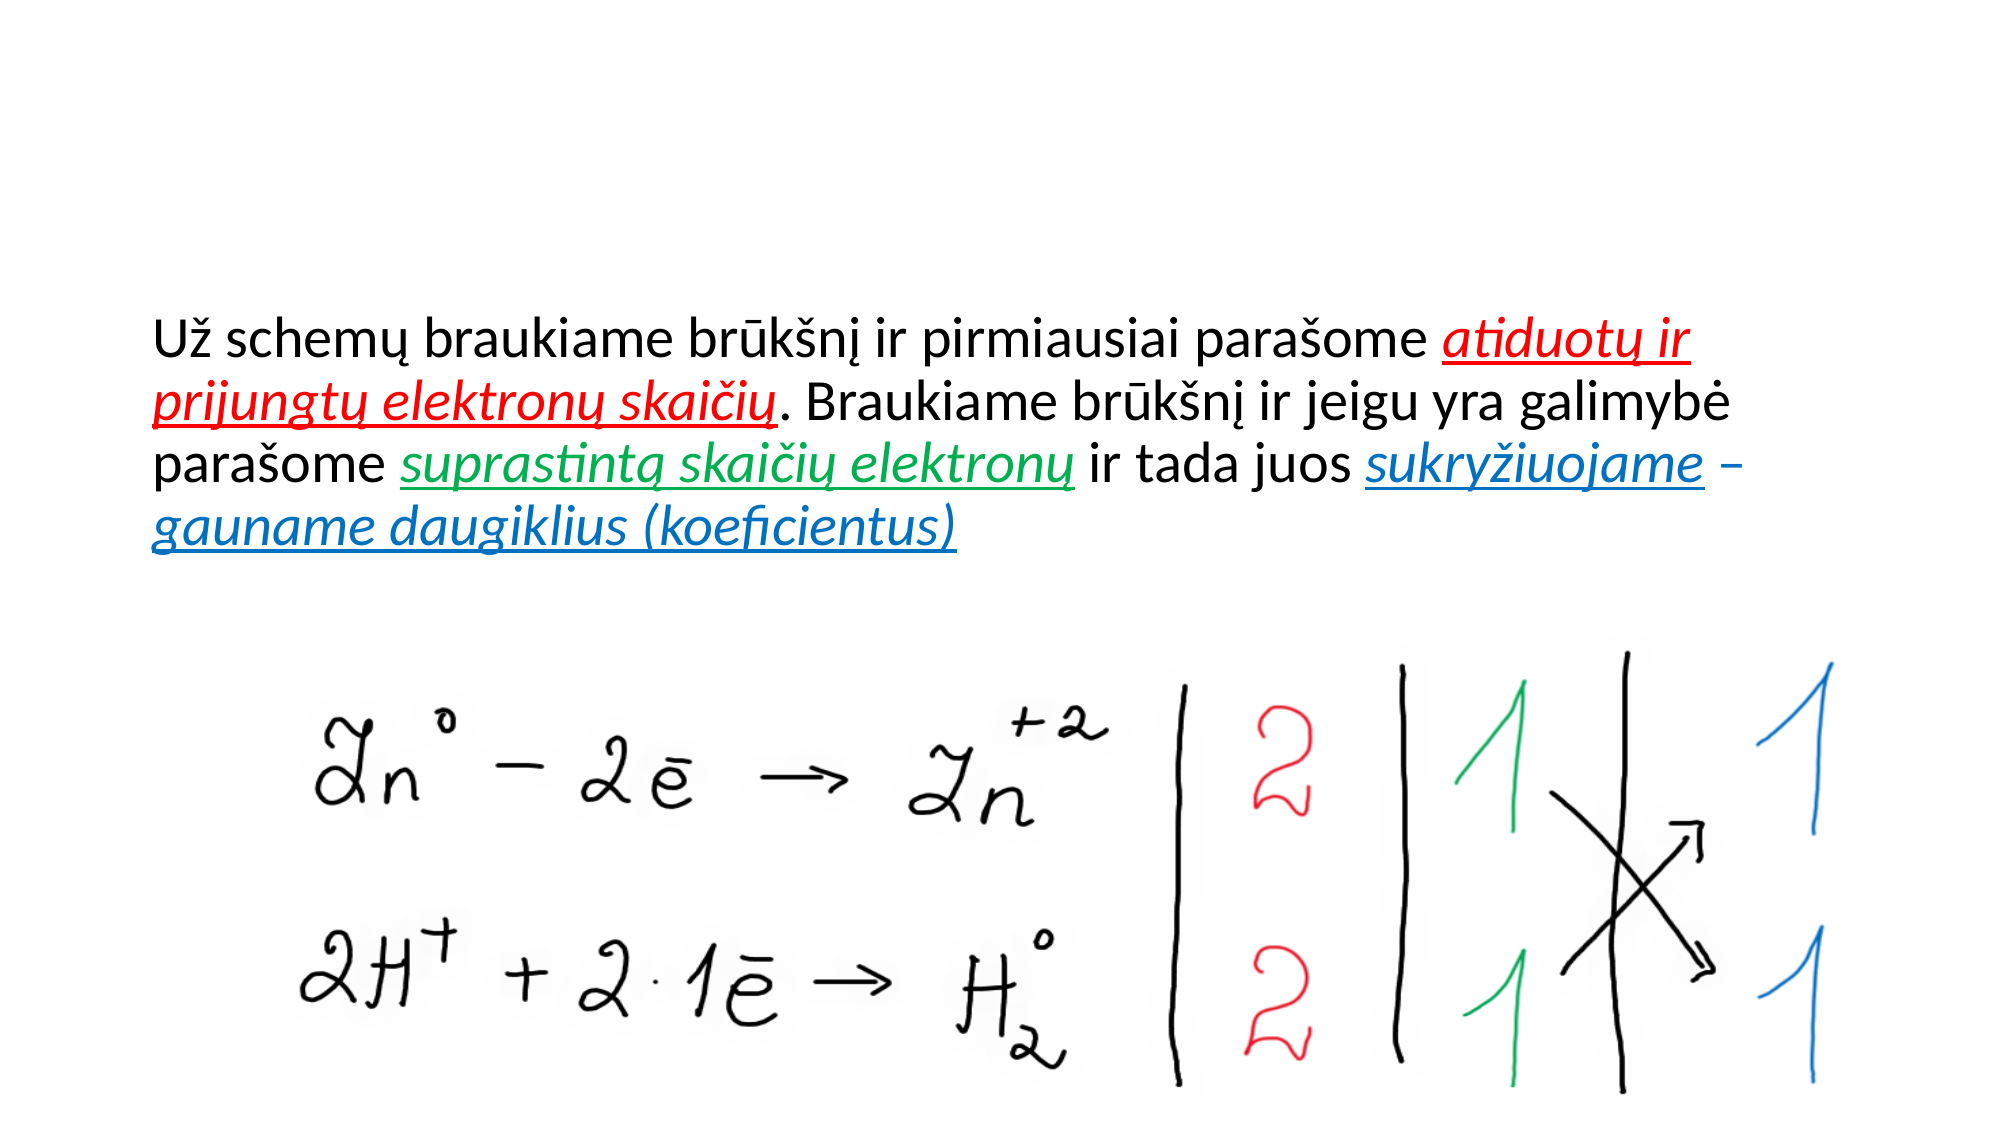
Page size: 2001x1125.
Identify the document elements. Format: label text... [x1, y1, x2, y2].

picture [156, 601, 1898, 1125]
list Už schemų braukiame brūkšnį ir pirmiausiai parašome atiduotų ir prijungtų elektronų skaičių. Braukiame brūkšnį ir jeigu yra galimybė parašome suprastintą skaičių elektronų ir tada juos sukryžiuojame – gauname daugiklius (koeficientus) [137, 299, 1863, 1014]
